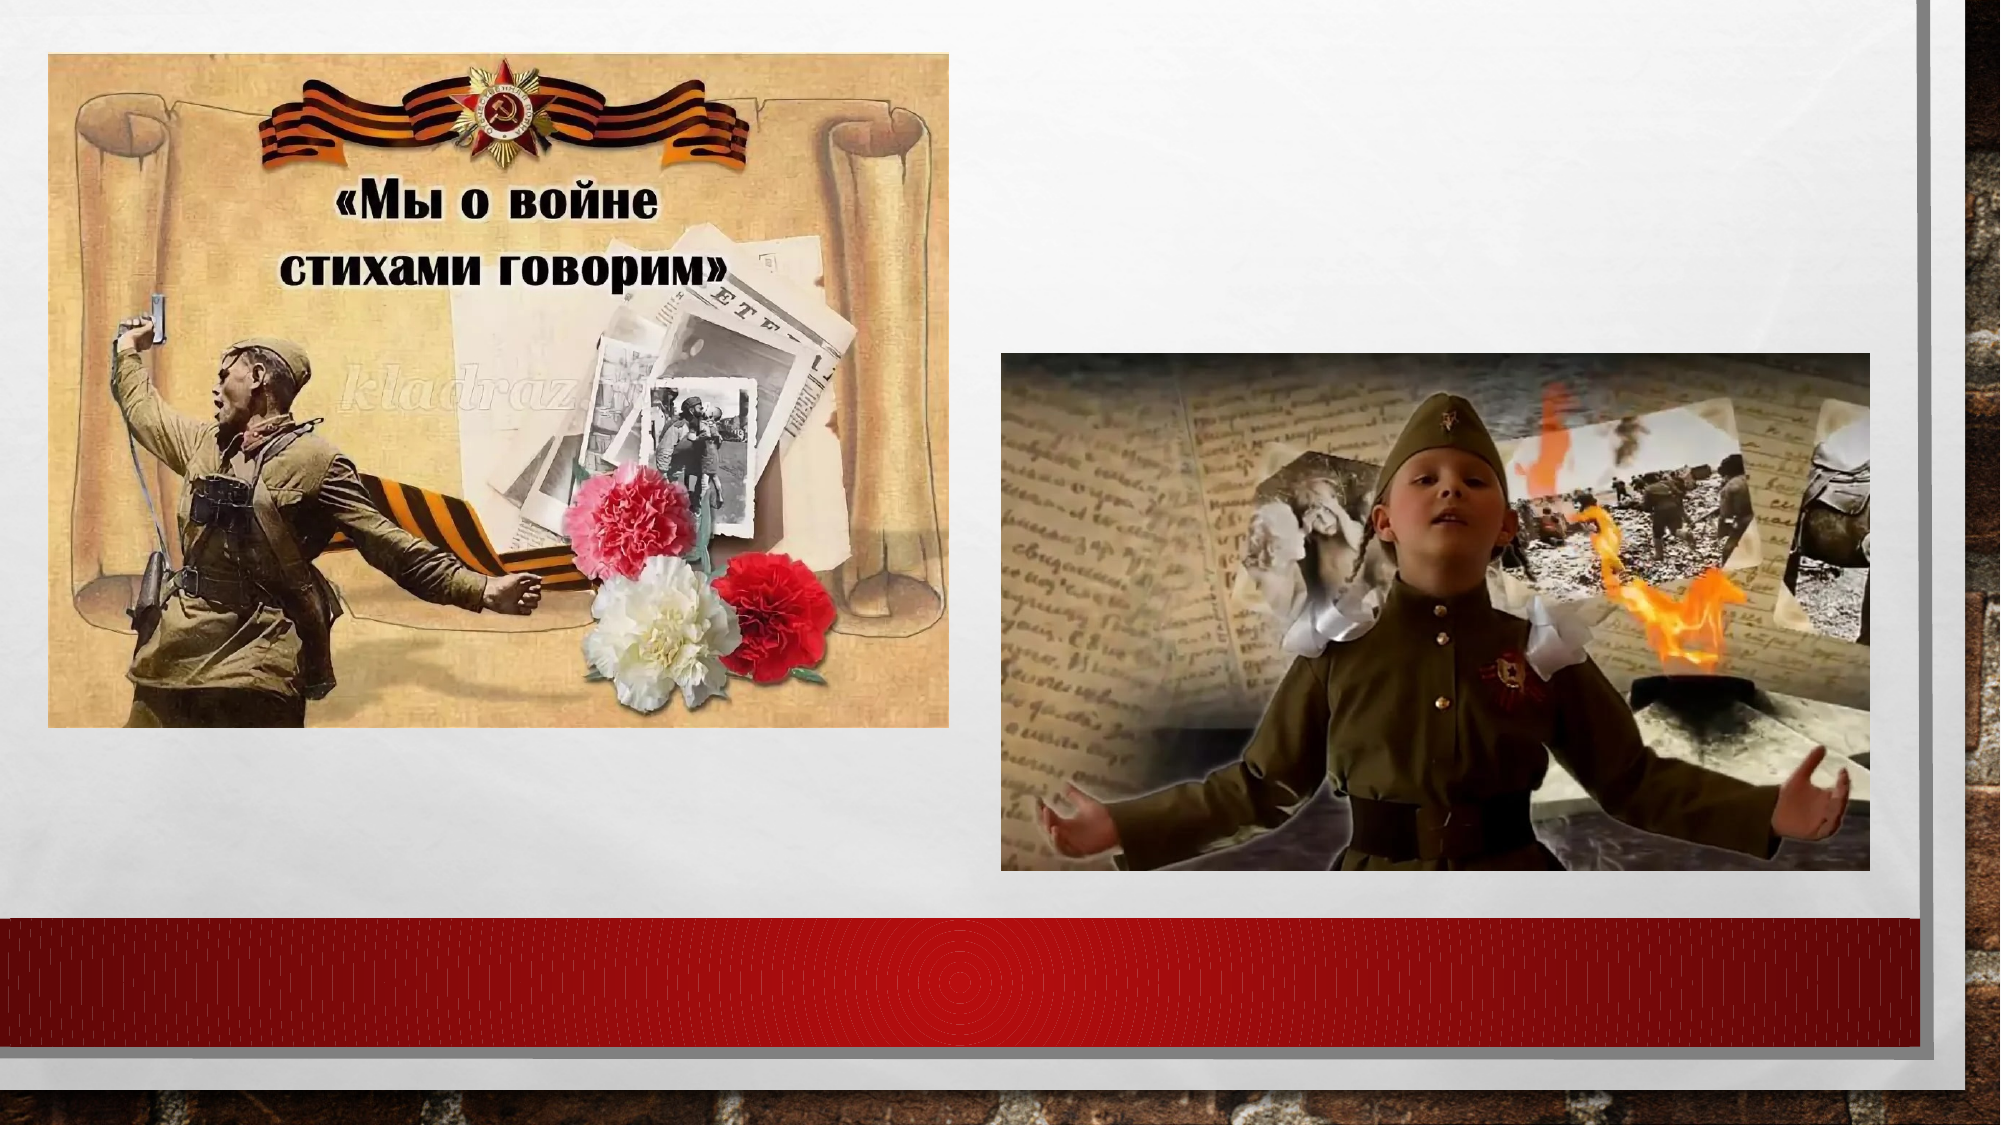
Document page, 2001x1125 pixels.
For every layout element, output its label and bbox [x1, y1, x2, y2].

picture [48, 51, 949, 728]
picture [0, 0, 2000, 1125]
list [1001, 353, 1870, 871]
